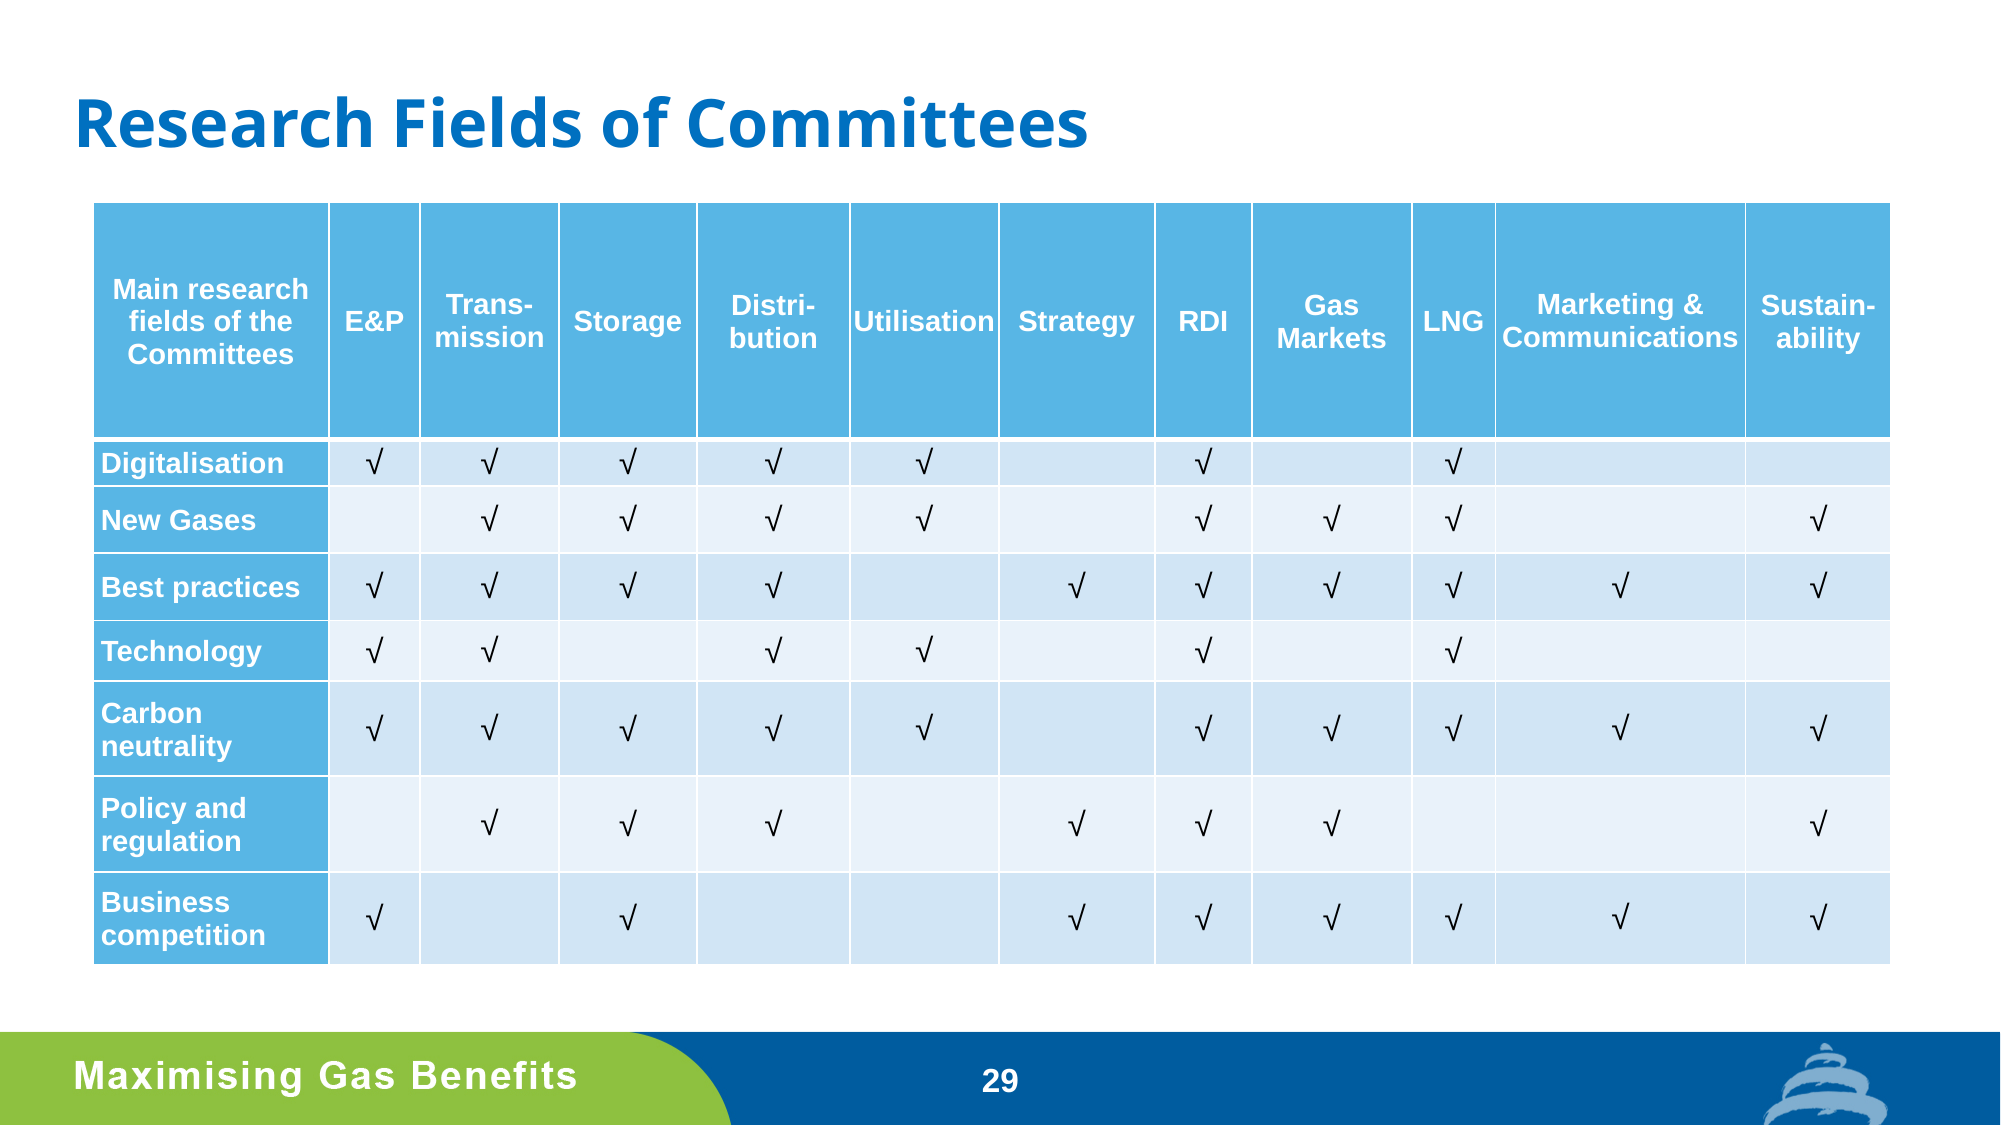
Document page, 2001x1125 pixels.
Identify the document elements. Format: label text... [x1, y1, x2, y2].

picture [0, 0, 2001, 1125]
table_cell [1746, 621, 1890, 680]
table_cell √ [1253, 554, 1411, 620]
table_header Gas Markets [1253, 203, 1411, 437]
table_cell √ [330, 873, 419, 964]
table_cell √ [698, 487, 849, 552]
table_cell √ [851, 442, 998, 485]
table_cell Policy and regulation [94, 777, 328, 871]
table_header LNG [1413, 203, 1495, 437]
table_cell √ [421, 554, 558, 620]
table_cell √ [851, 621, 998, 680]
table_header Marketing & Communications [1496, 203, 1745, 437]
table_cell √ [1413, 621, 1495, 680]
table_header Utilisation [851, 203, 998, 437]
table_cell √ [1496, 554, 1745, 620]
title Research Fields of Committees [58, 63, 1943, 179]
table_cell √ [560, 682, 696, 775]
table_cell √ [1413, 487, 1495, 552]
table_cell Carbon neutrality [94, 682, 328, 775]
table_cell [1253, 621, 1411, 680]
table_header Sustain-ability [1746, 203, 1890, 437]
table_cell √ [1253, 777, 1411, 871]
table_header Trans-mission [421, 203, 558, 437]
table_cell √ [330, 554, 419, 620]
table_cell √ [330, 682, 419, 775]
table_cell [1496, 777, 1745, 871]
table_cell √ [698, 682, 849, 775]
table_cell [1413, 777, 1495, 871]
table_cell √ [1746, 777, 1890, 871]
table_cell √ [330, 621, 419, 680]
table_cell √ [560, 554, 696, 620]
table_cell √ [1156, 777, 1251, 871]
table_cell √ [1746, 554, 1890, 620]
table_cell √ [1746, 487, 1890, 552]
table_cell New Gases [94, 487, 328, 552]
table_cell √ [698, 442, 849, 485]
slide_number 29 [822, 1052, 1179, 1104]
table_cell √ [1413, 873, 1495, 964]
table_cell √ [330, 442, 419, 485]
table_cell √ [1253, 873, 1411, 964]
table_cell √ [1253, 487, 1411, 552]
table_cell √ [421, 777, 558, 871]
table_cell [851, 873, 998, 964]
table_cell [851, 777, 998, 871]
table_cell √ [421, 442, 558, 485]
table_cell Business competition [94, 873, 328, 964]
table_cell [1496, 621, 1745, 680]
table_cell √ [1253, 682, 1411, 775]
table_cell [560, 621, 696, 680]
table_header E&P [330, 203, 419, 437]
table_cell [330, 777, 419, 871]
table_cell √ [1156, 487, 1251, 552]
table_header RDI [1156, 203, 1251, 437]
table_cell [330, 487, 419, 552]
table_cell √ [1156, 442, 1251, 485]
table_cell √ [1746, 682, 1890, 775]
table_cell [698, 873, 849, 964]
table_cell [1000, 487, 1154, 552]
table_cell √ [421, 682, 558, 775]
table_cell [1000, 682, 1154, 775]
table_header Main research fields of the Committees [94, 203, 328, 437]
table_cell √ [1000, 554, 1154, 620]
table_cell √ [560, 487, 696, 552]
table_cell [851, 554, 998, 620]
table_header Storage [560, 203, 696, 437]
table_cell [1253, 442, 1411, 485]
table_cell √ [1156, 621, 1251, 680]
table_cell √ [851, 682, 998, 775]
table_cell [421, 873, 558, 964]
table_cell [1000, 621, 1154, 680]
table_cell √ [1156, 682, 1251, 775]
table_cell √ [1413, 682, 1495, 775]
table_cell Best practices [94, 554, 328, 620]
table_cell √ [698, 554, 849, 620]
table_cell √ [698, 777, 849, 871]
table_cell √ [1746, 873, 1890, 964]
table_header Distri-bution [698, 203, 849, 437]
table_cell √ [1413, 554, 1495, 620]
table_cell √ [698, 621, 849, 680]
table_cell √ [1413, 442, 1495, 485]
table_cell √ [560, 777, 696, 871]
table_cell [1746, 442, 1890, 485]
table_cell √ [421, 621, 558, 680]
table_cell √ [1156, 554, 1251, 620]
table_cell √ [1496, 682, 1745, 775]
table_cell √ [1000, 873, 1154, 964]
table_cell √ [560, 442, 696, 485]
table_cell [1000, 442, 1154, 485]
table_cell √ [1000, 777, 1154, 871]
table_cell √ [1496, 873, 1745, 964]
table_cell √ [1156, 873, 1251, 964]
table_cell [1496, 442, 1745, 485]
table_cell √ [851, 487, 998, 552]
table_cell √ [560, 873, 696, 964]
table_cell [1496, 487, 1745, 552]
table_cell Technology [94, 621, 328, 680]
table_cell √ [421, 487, 558, 552]
table_cell Digitalisation [94, 442, 328, 485]
table_header Strategy [1000, 203, 1154, 437]
